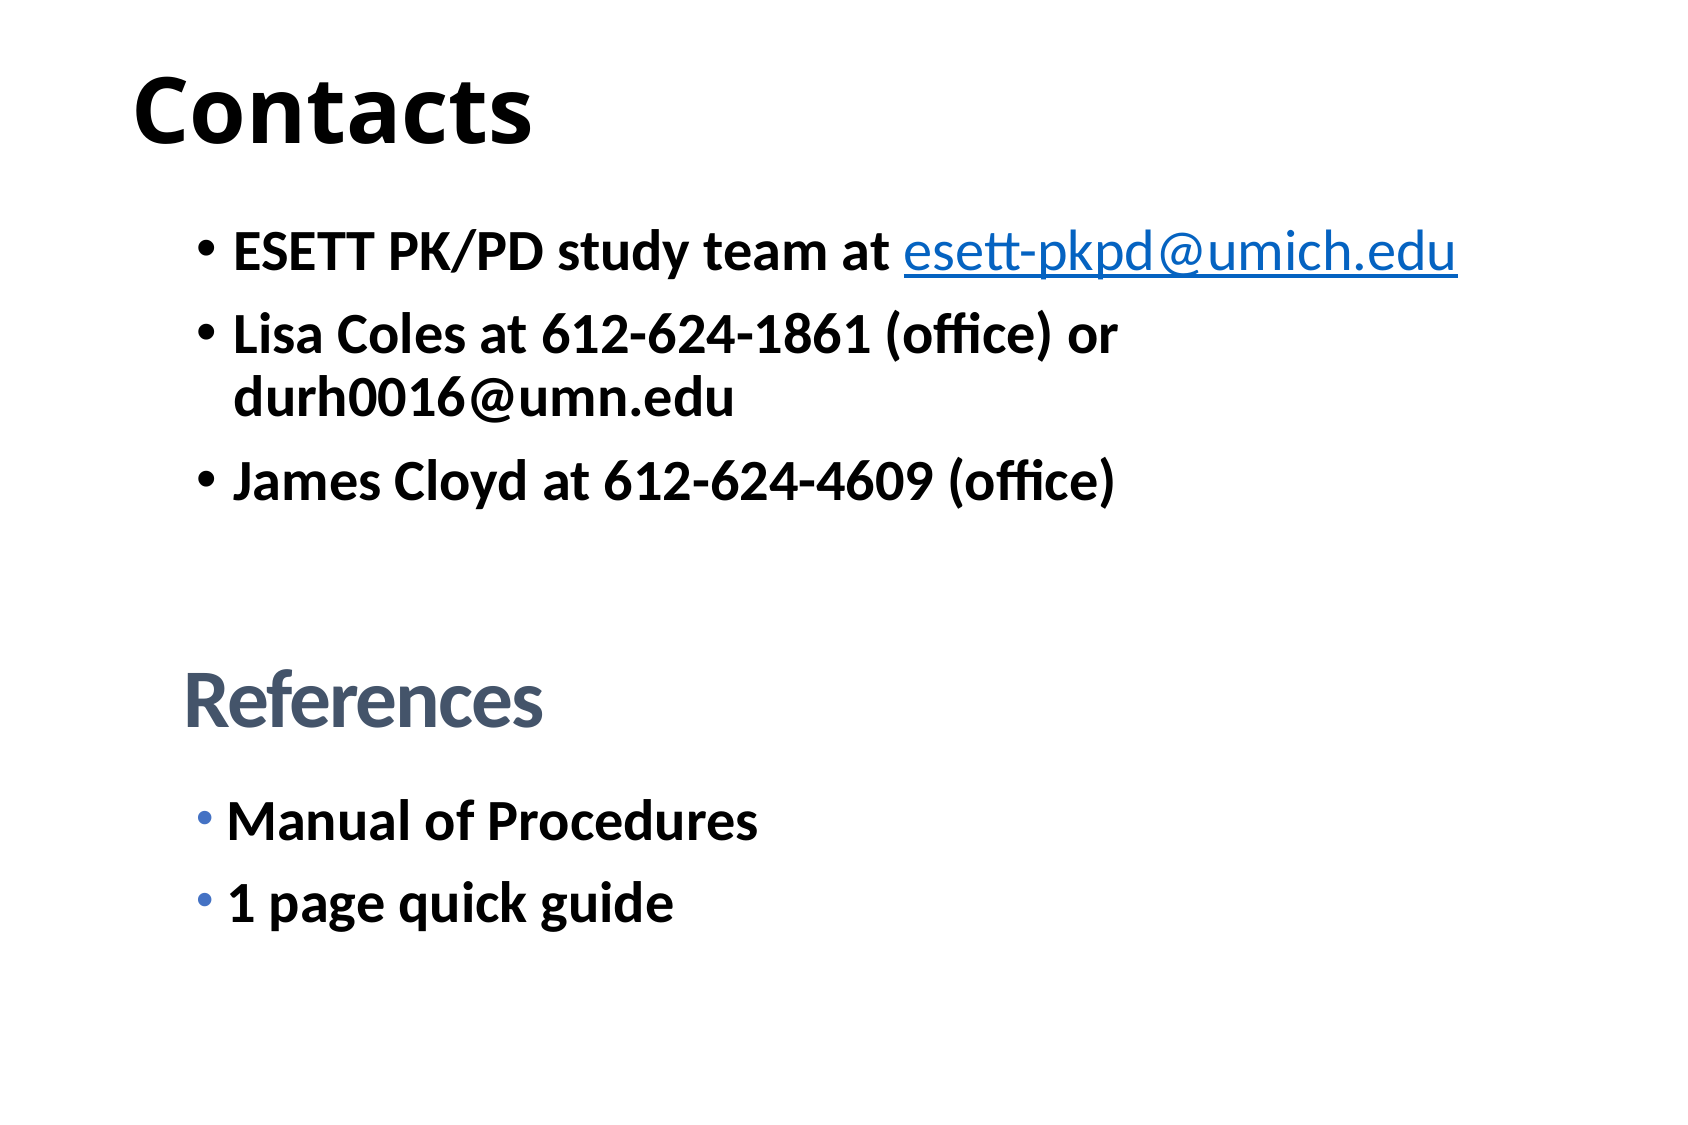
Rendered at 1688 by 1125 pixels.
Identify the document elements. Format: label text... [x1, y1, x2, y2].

text_box Manual of Procedures 1 page quick guide [181, 774, 1532, 1088]
text_box References [168, 612, 1519, 775]
title Contacts [116, 59, 1572, 278]
list ESETT PK/PD study team at esett-pkpd@umich.edu Lisa Coles at 612-624-1861 (office) or durh0016@umn.edu James Cloyd at 612-624-4609 (office) [181, 212, 1532, 525]
